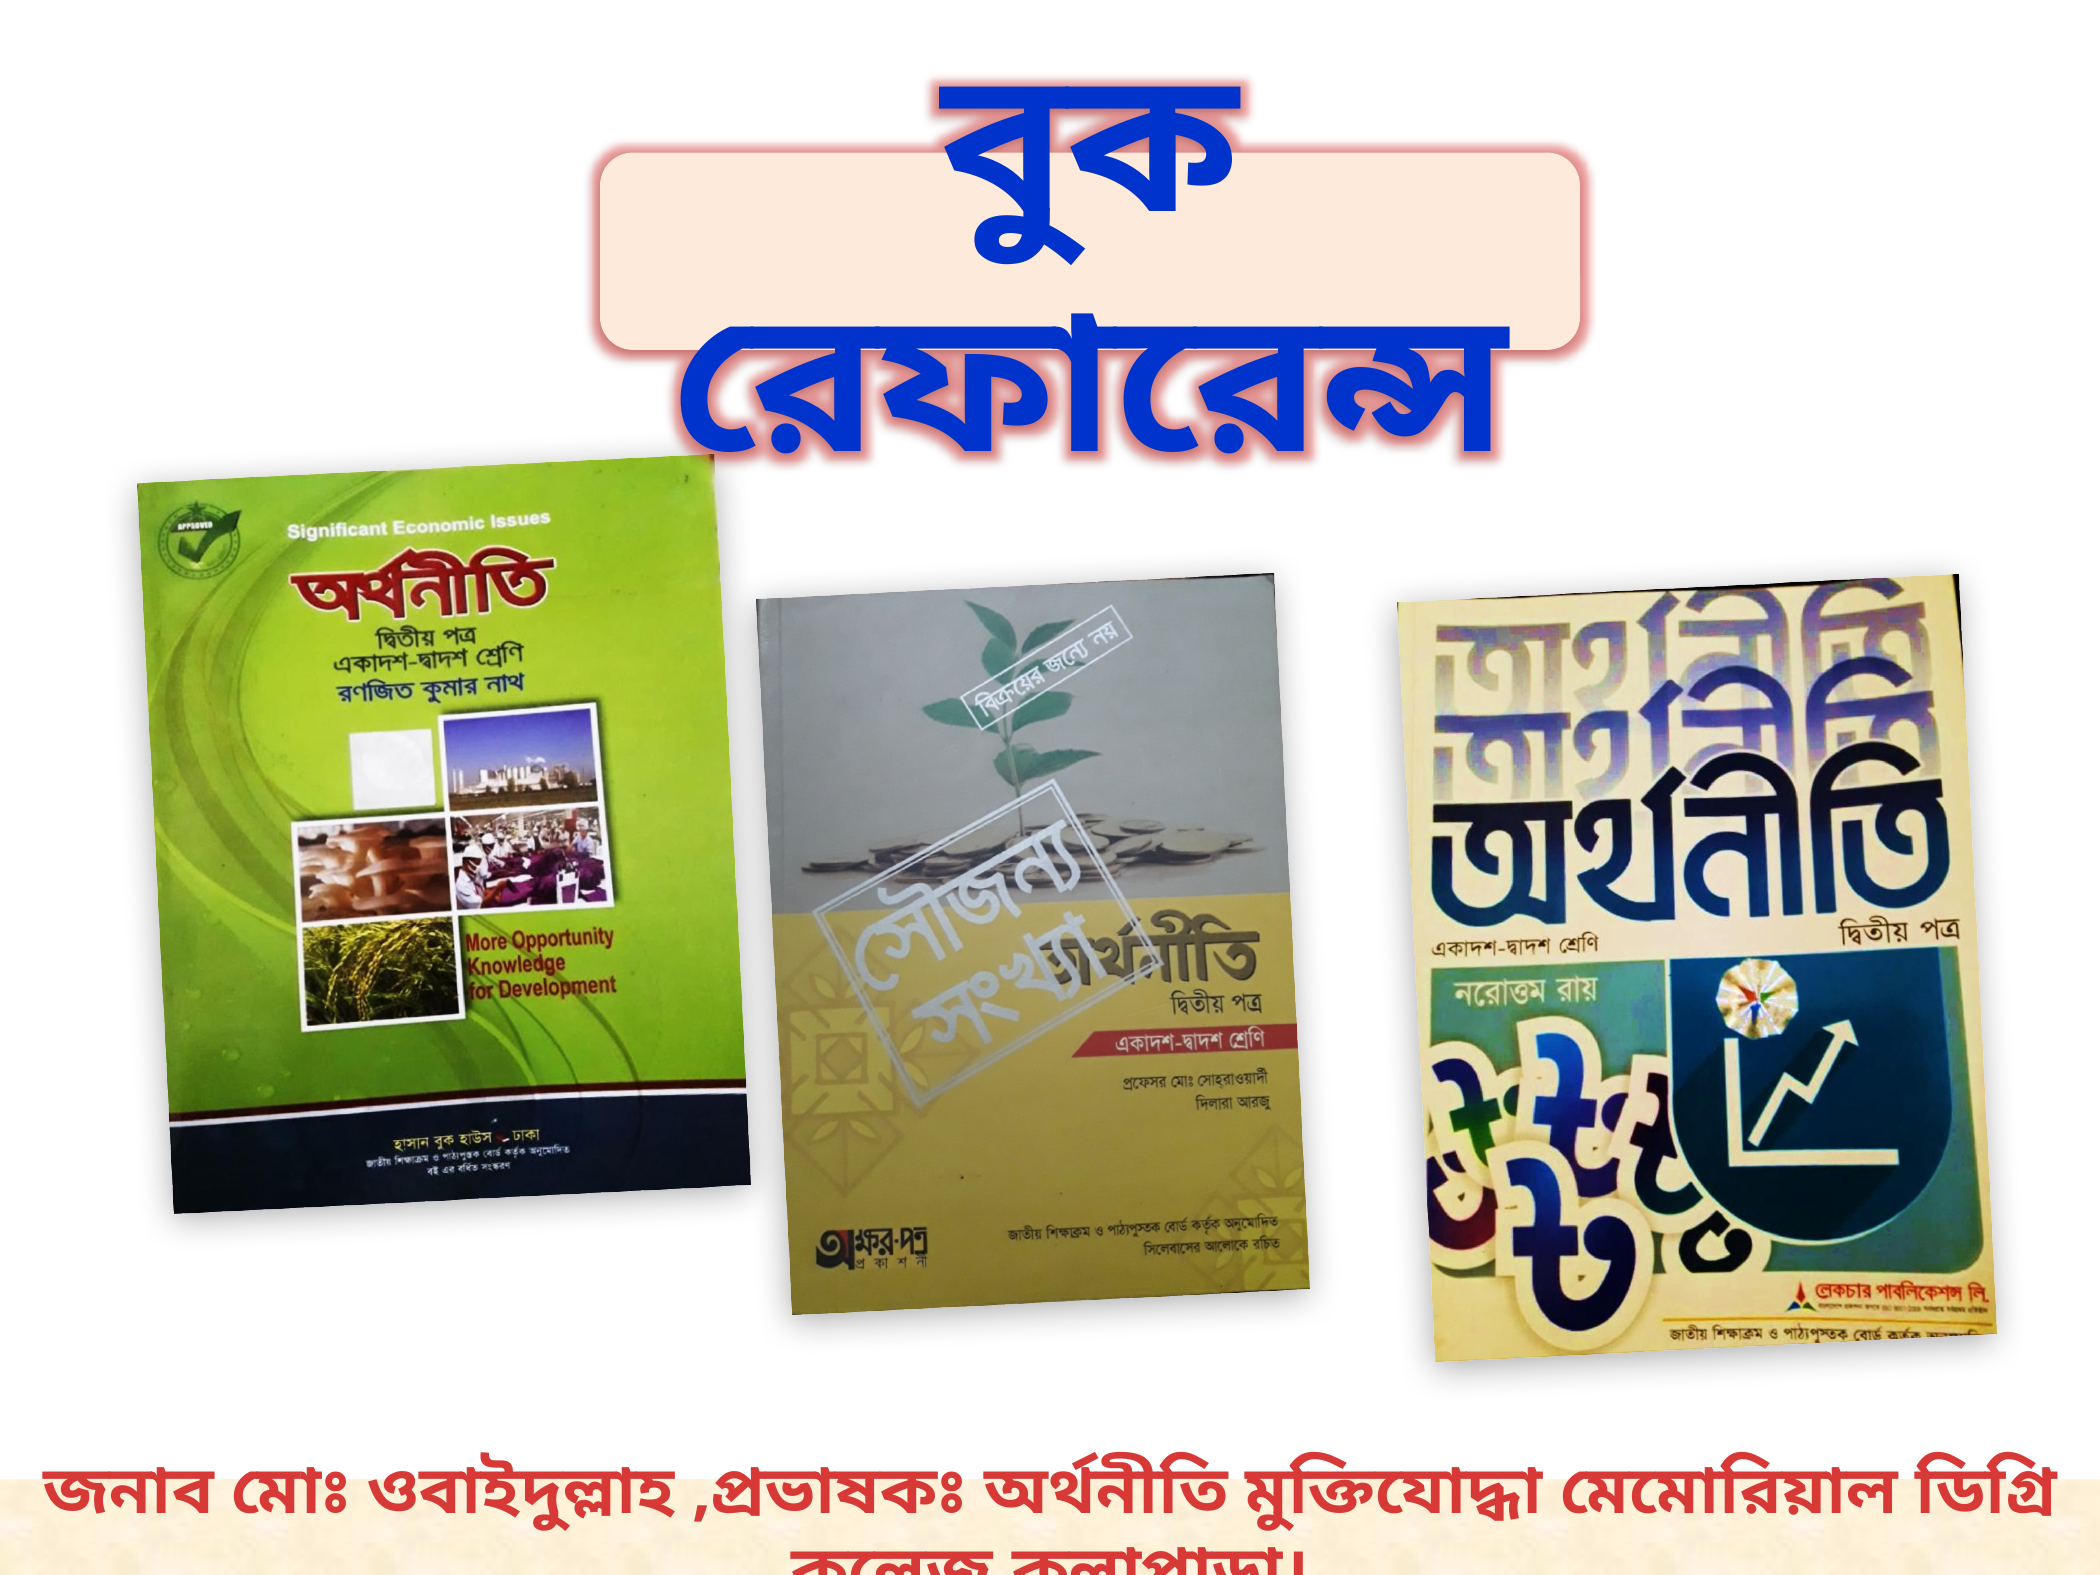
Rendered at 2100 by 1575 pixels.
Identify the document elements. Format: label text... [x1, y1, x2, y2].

picture [1397, 575, 1996, 1361]
picture [756, 573, 1309, 1314]
text_box বুক রেফারেন্স [597, 150, 1583, 352]
footer জনাব মোঃ ওবাইদুল্লাহ ,প্রভাষকঃ অর্থনীতি মুক্তিযোদ্ধা মেমোরিয়াল ডিগ্রি কলেজ,কলাপাড়া। [0, 1479, 2100, 1575]
picture [137, 455, 750, 1213]
